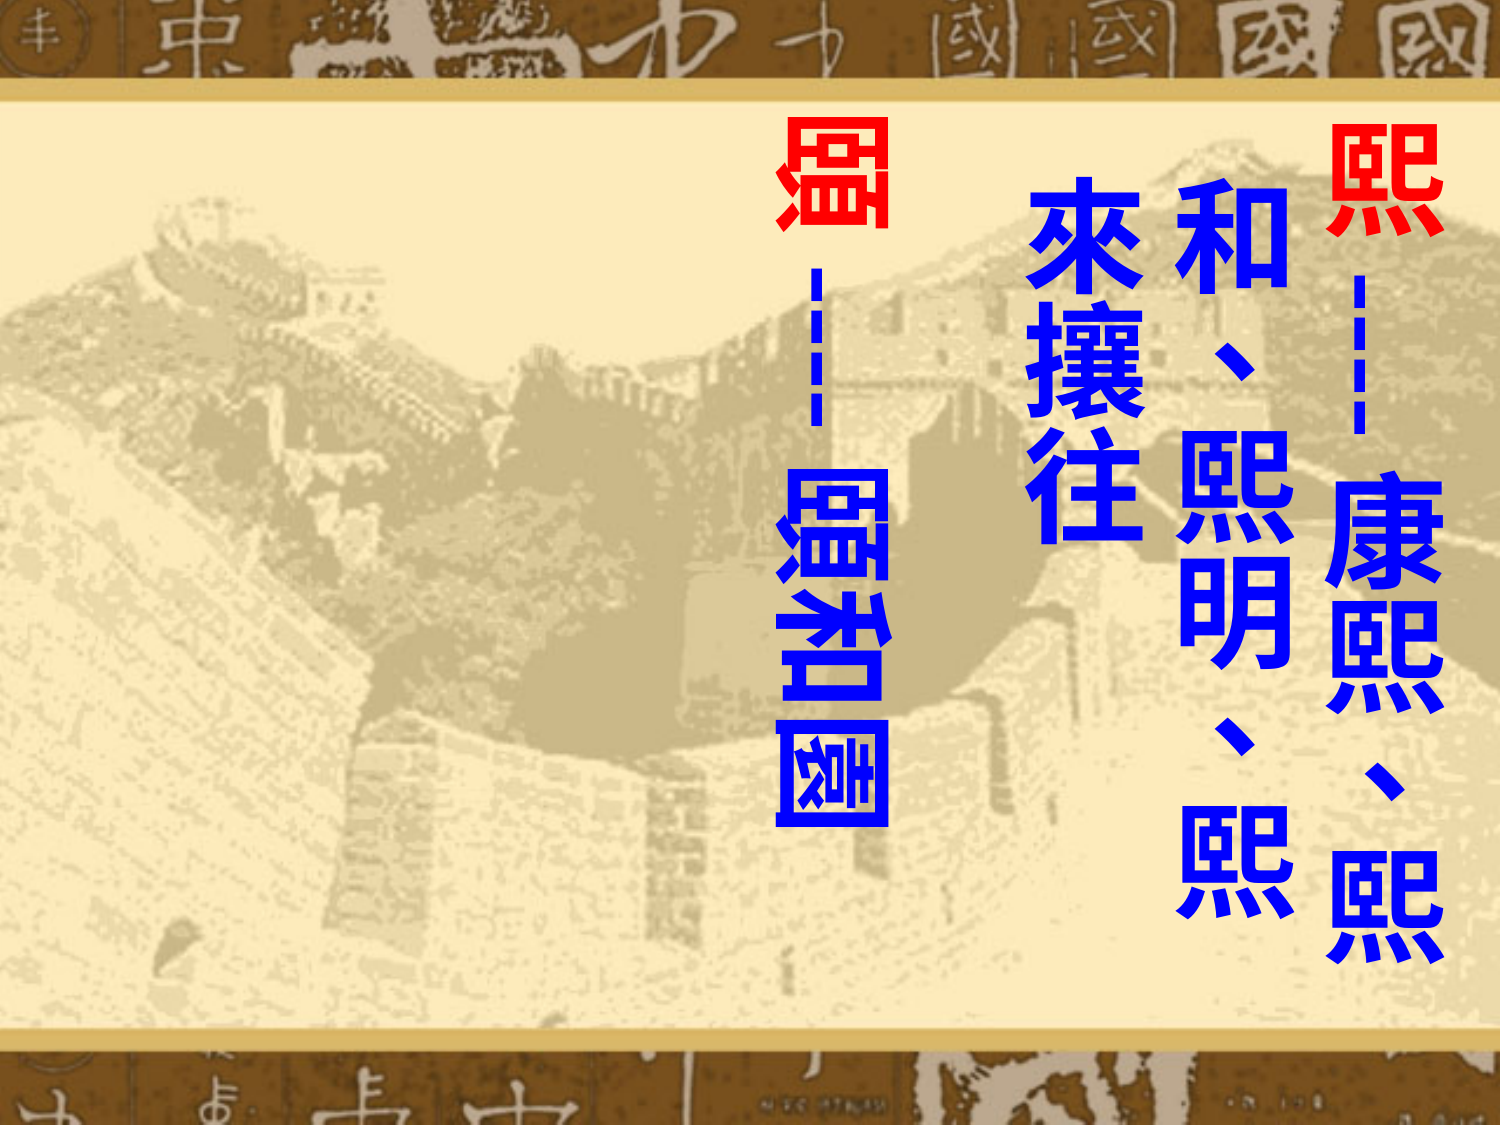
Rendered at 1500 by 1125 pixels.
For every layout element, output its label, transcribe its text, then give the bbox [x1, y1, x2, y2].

picture [0, 0, 1500, 1125]
list 熙----康熙、熙和、熙明、熙來攘往 [998, 101, 1365, 1035]
text_box 頤----頤和園 [643, 102, 928, 1036]
